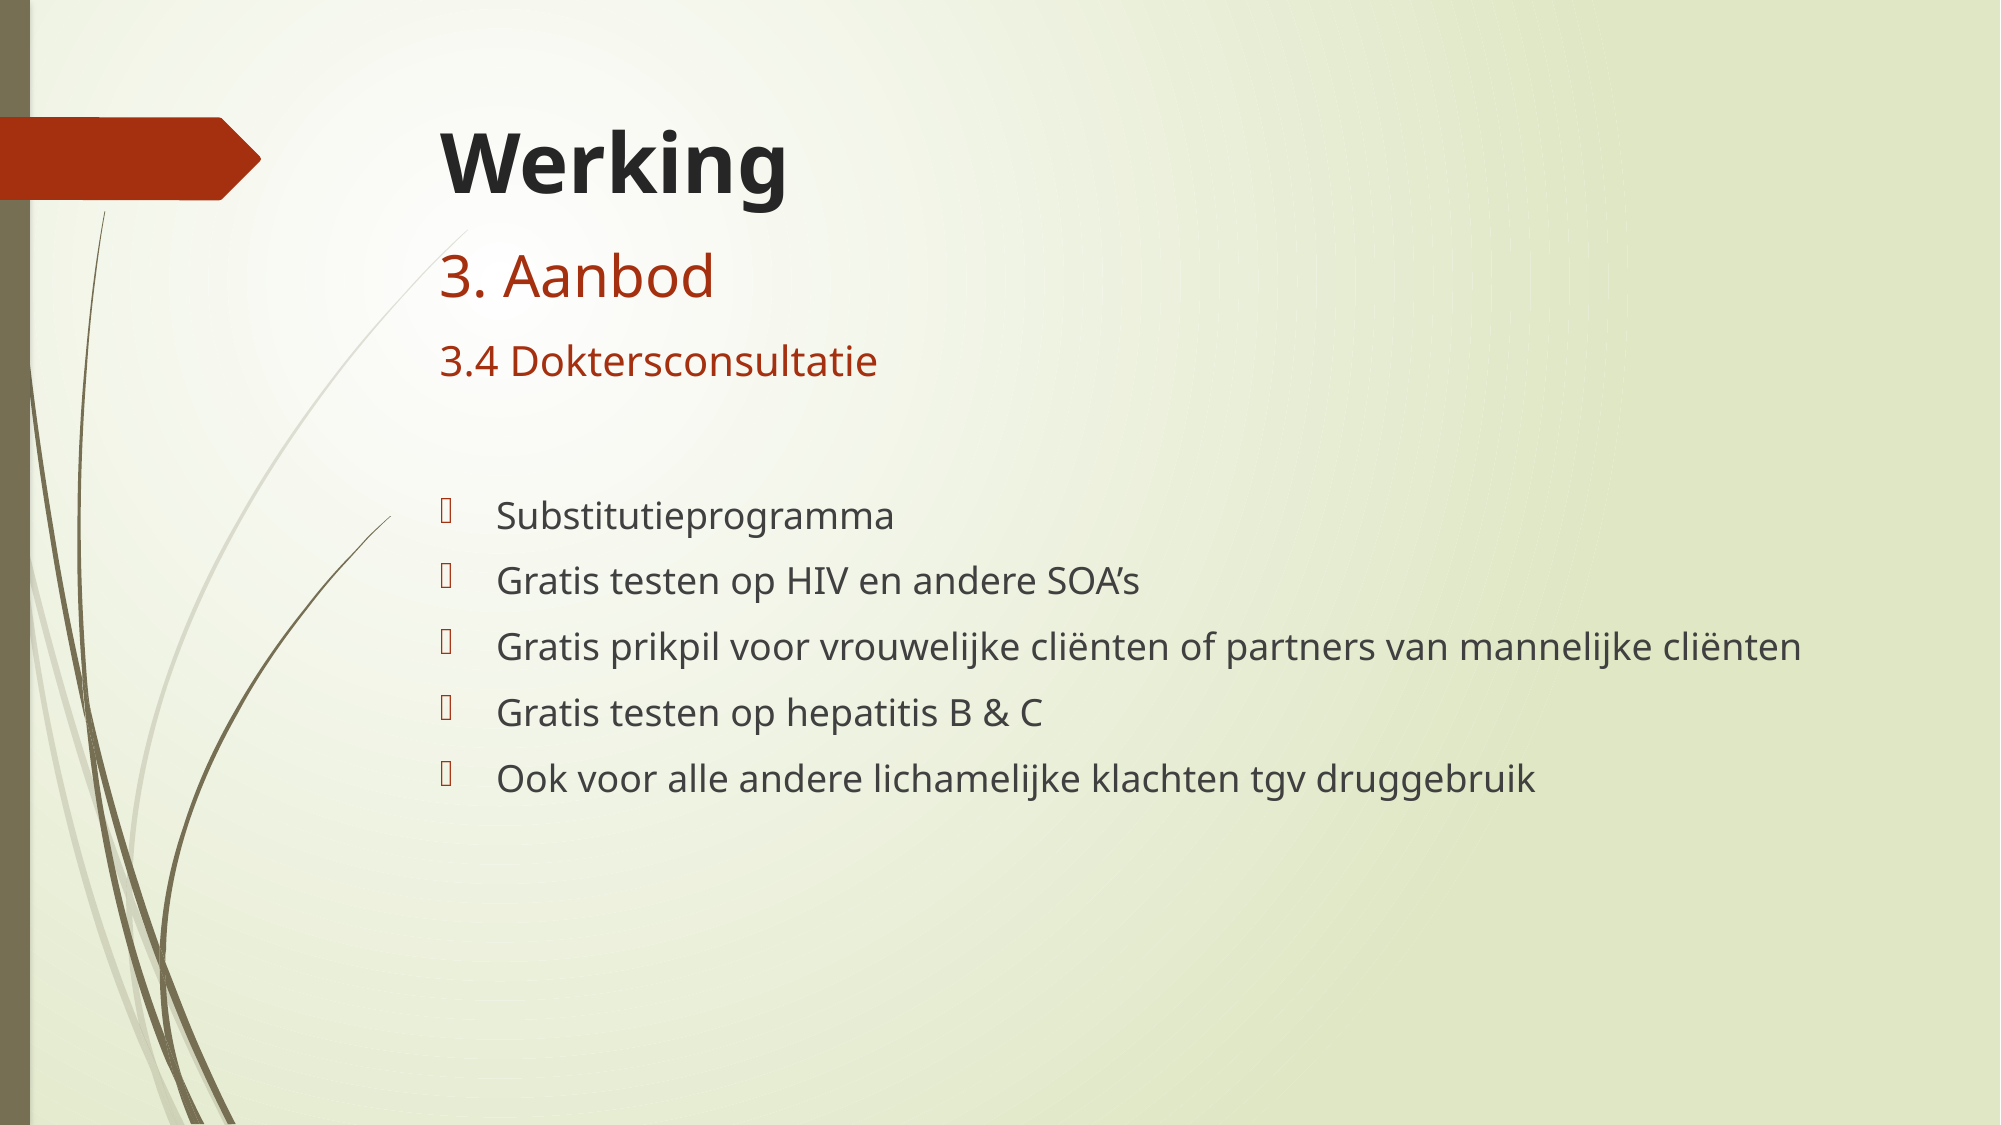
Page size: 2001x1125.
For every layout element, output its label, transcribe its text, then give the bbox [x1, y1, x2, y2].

list Substitutieprogramma Gratis testen op HIV en andere SOA’s Gratis prikpil voor vrouwelijke cliënten of partners van mannelijke cliënten Gratis testen op hepatitis B & C Ook voor alle andere lichamelijke klachten tgv druggebruik [424, 484, 1888, 1104]
text_box 3.4 Doktersconsultatie [424, 327, 1888, 393]
text_box 3. Aanbod [424, 231, 1888, 317]
title Werking [425, 102, 1888, 231]
